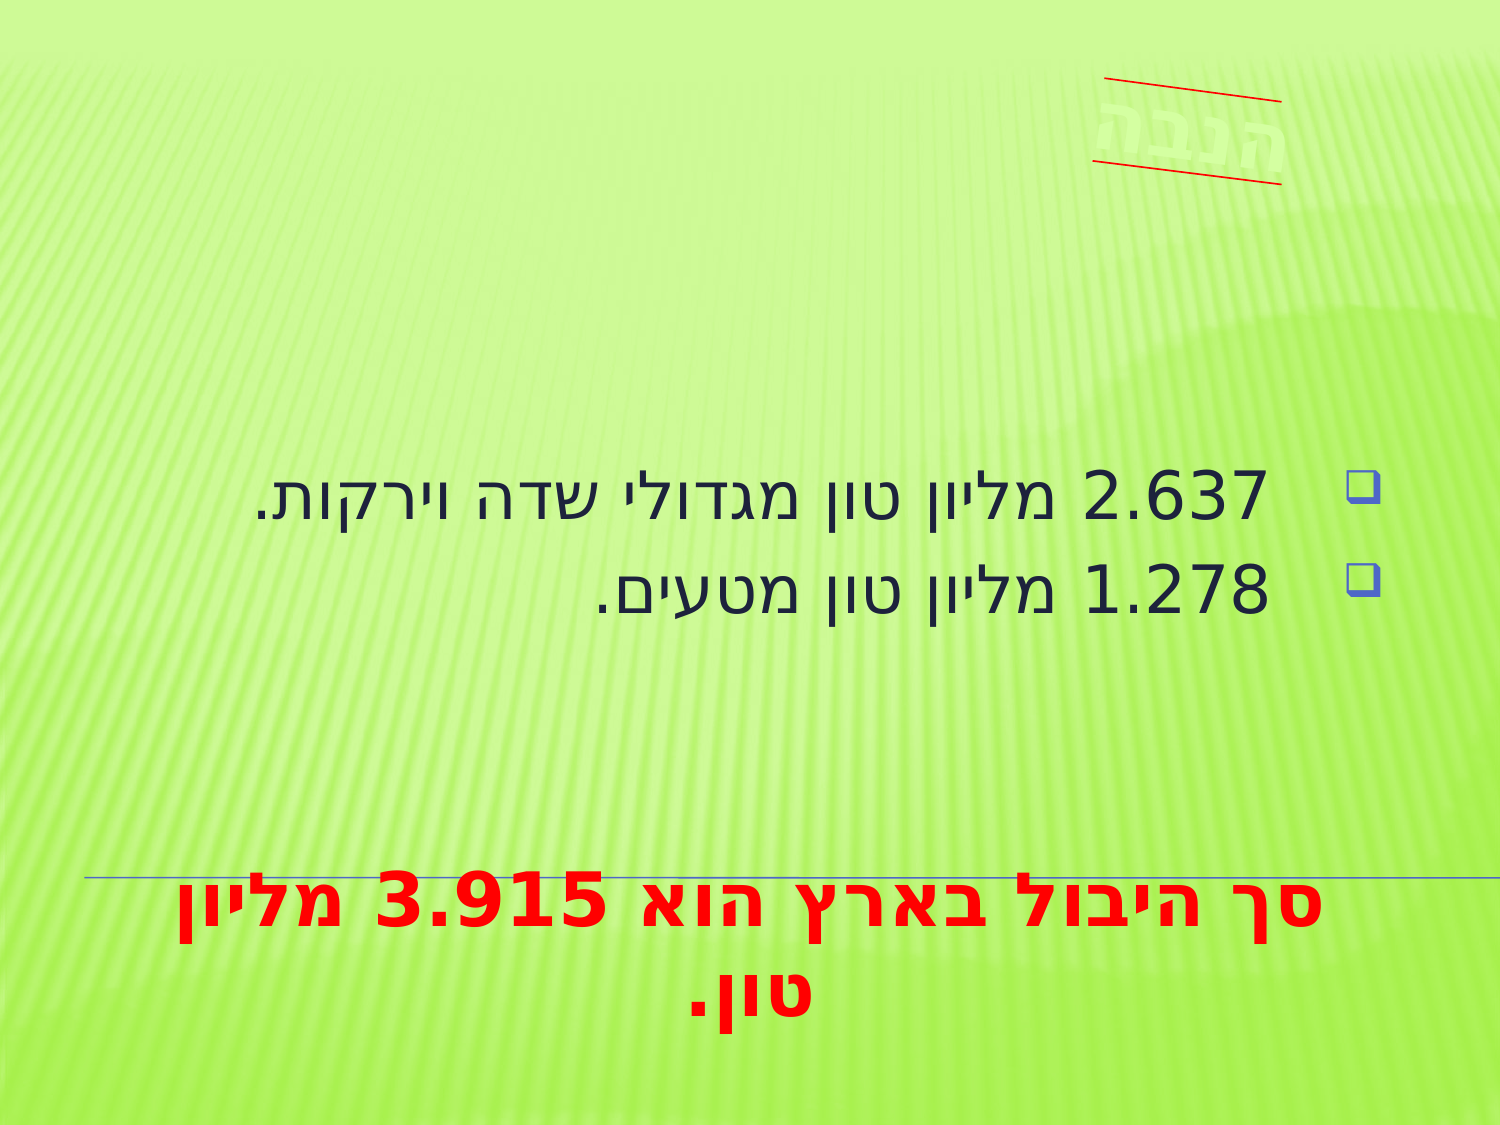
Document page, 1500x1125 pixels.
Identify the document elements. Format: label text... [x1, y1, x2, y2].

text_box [1092, 160, 1282, 185]
text_box הנבה [907, 33, 1478, 237]
subtitle 2.637 מליון טון מגדולי שדה וירקות. 1.278 מליון טון מטעים. סך היבול בארץ הוא 3.915 מליון טון. [100, 392, 1400, 1125]
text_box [1104, 77, 1282, 103]
